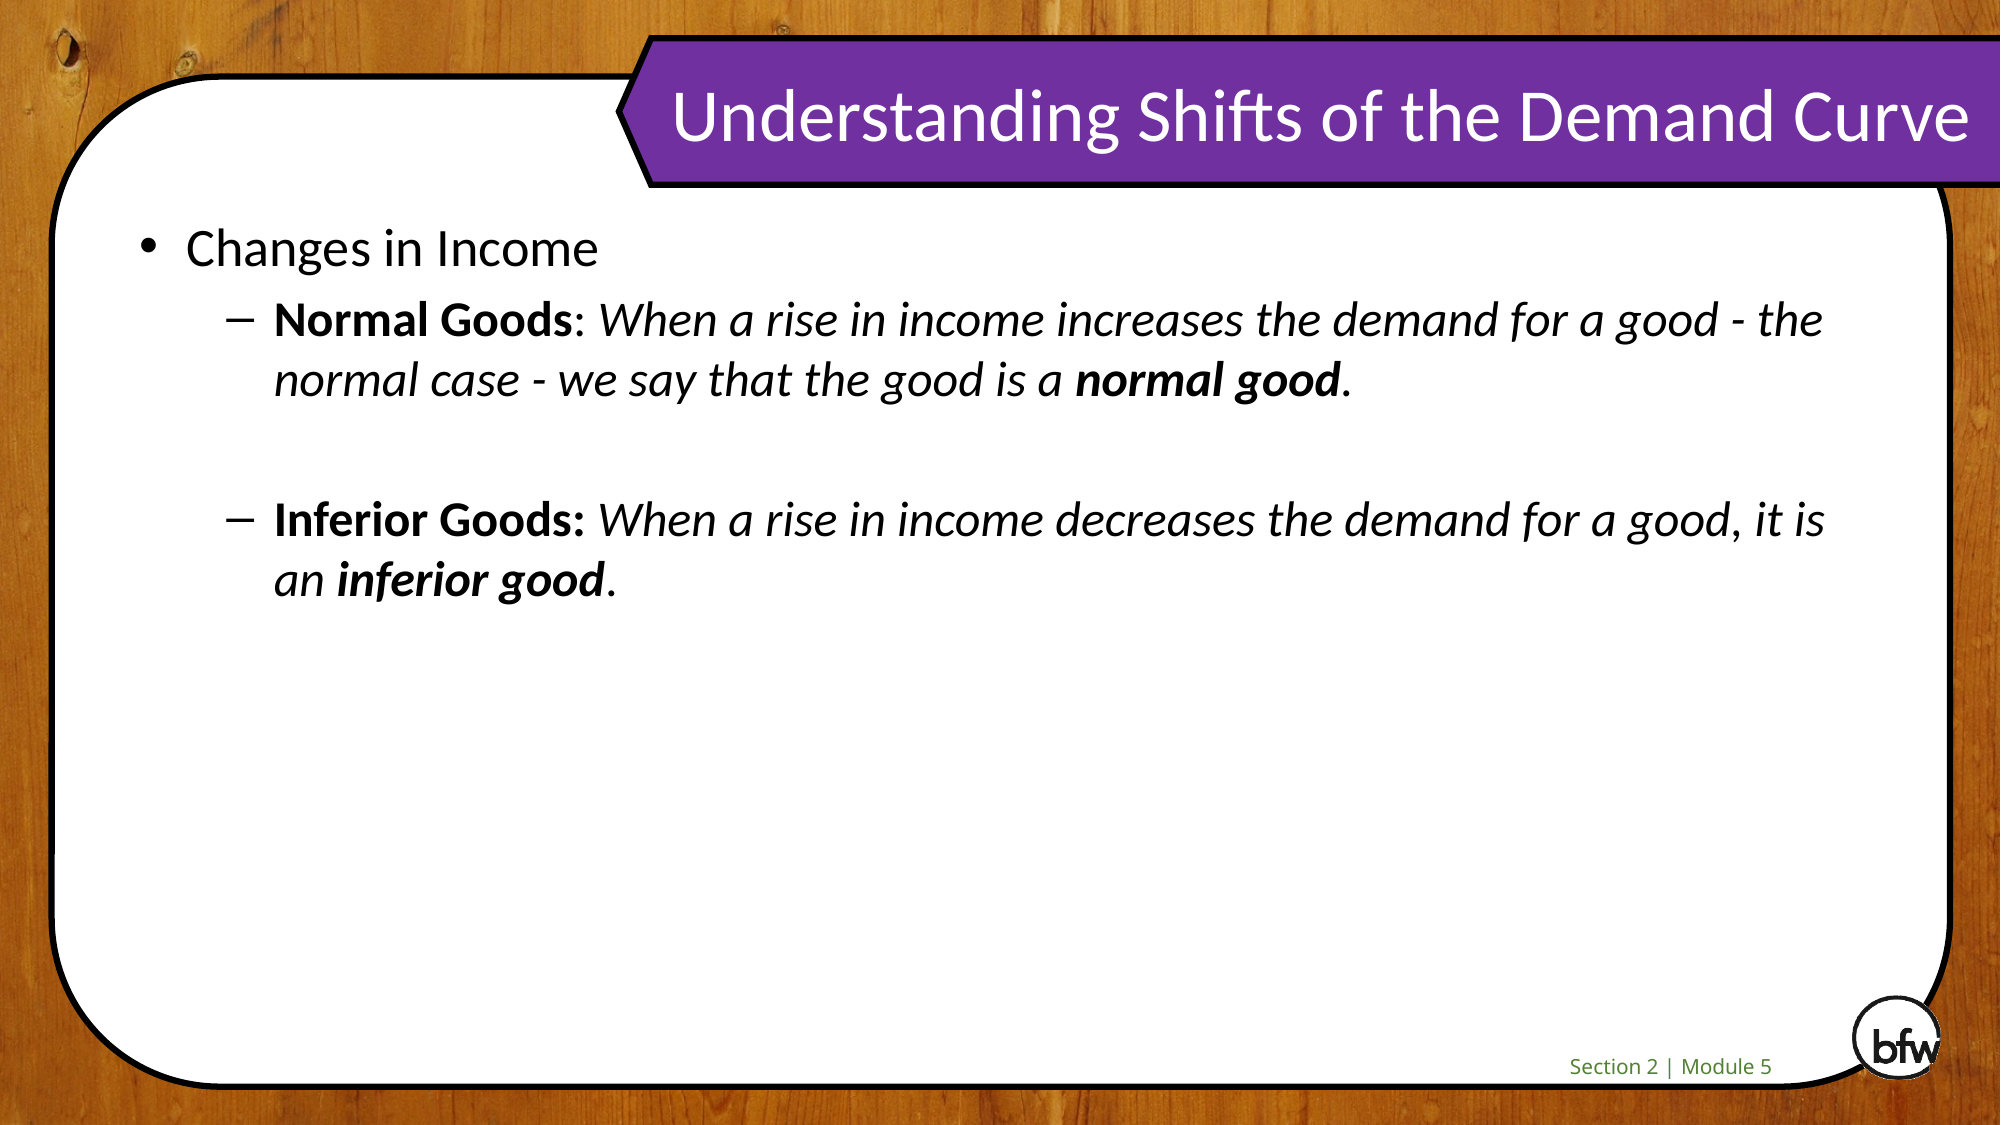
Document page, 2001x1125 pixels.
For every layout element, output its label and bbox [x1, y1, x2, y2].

picture [1850, 992, 1943, 1082]
list [0, 0, 2000, 1125]
